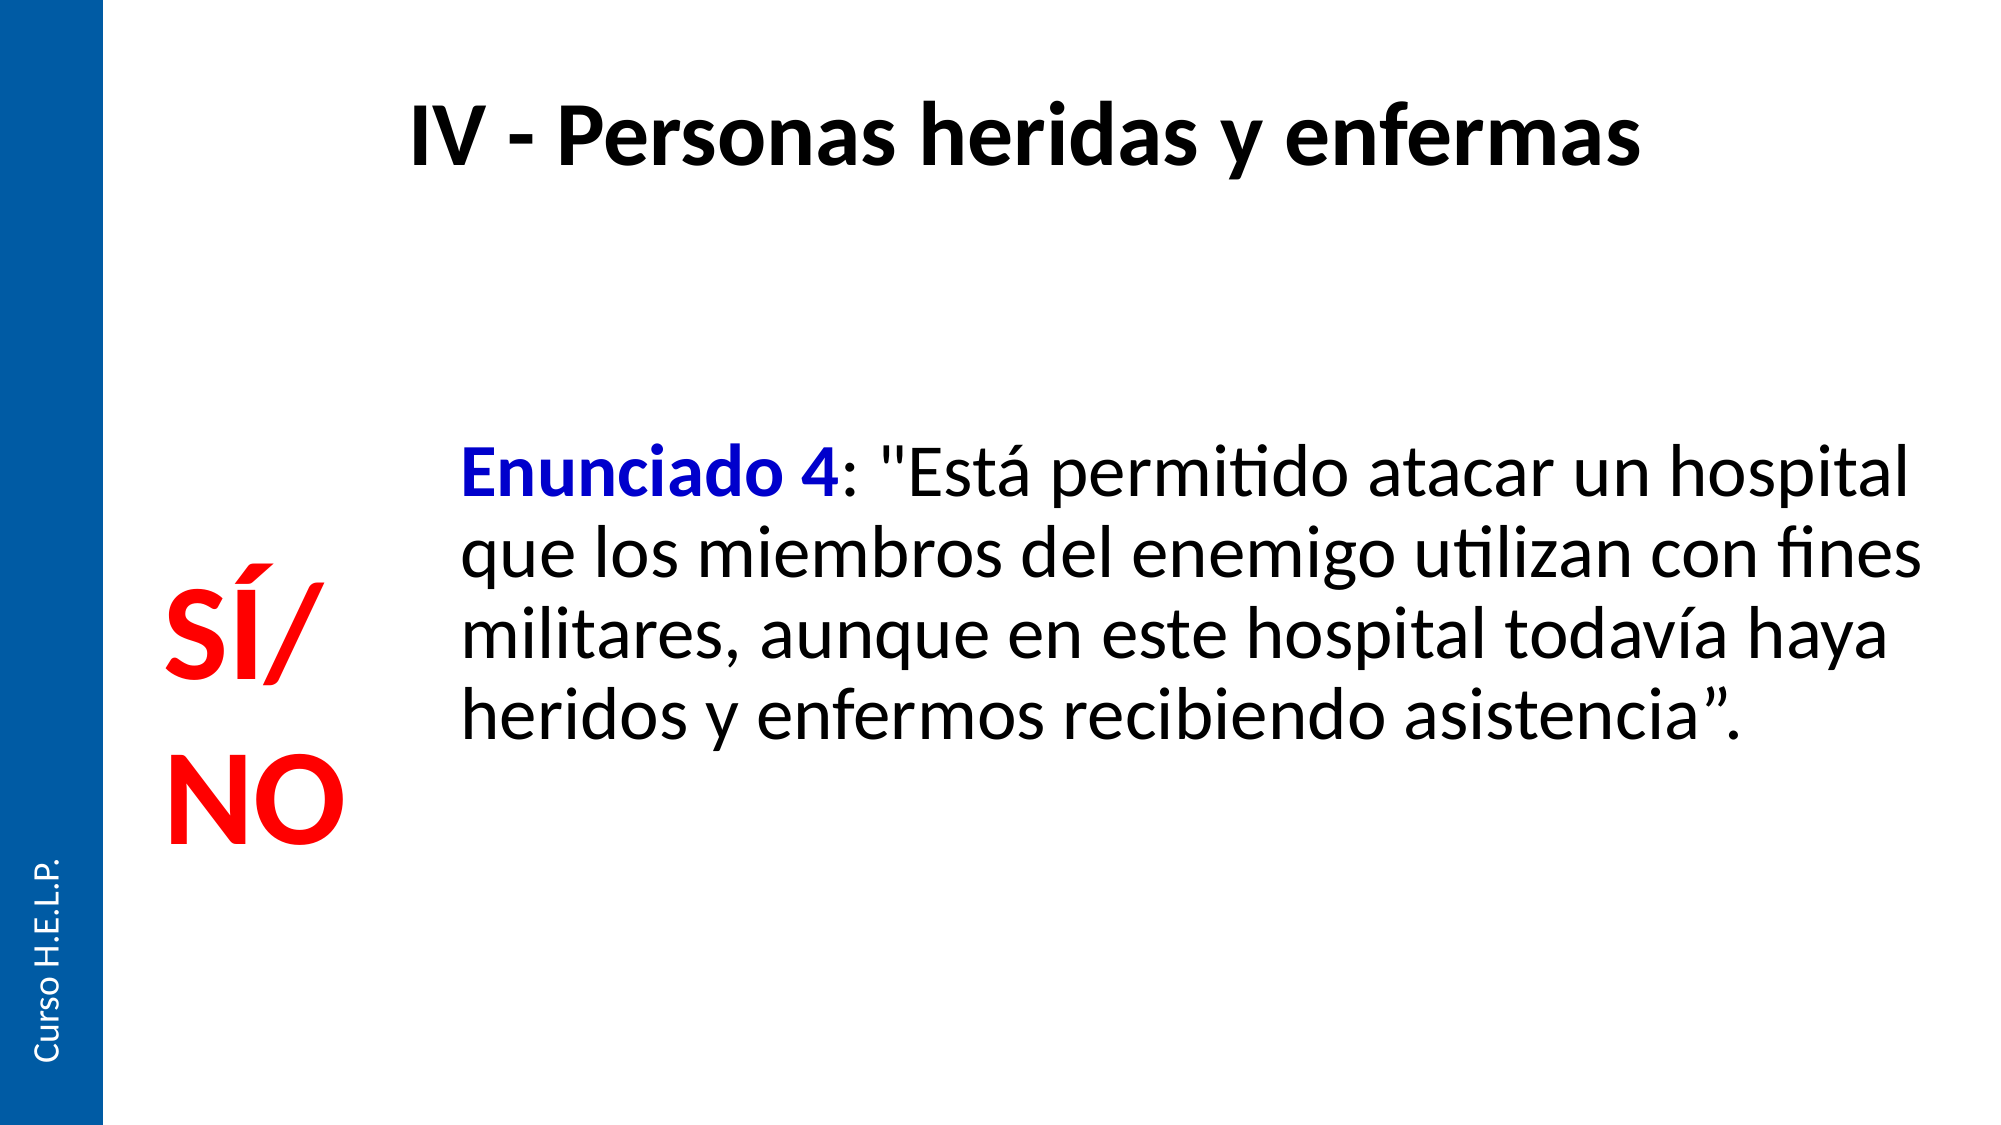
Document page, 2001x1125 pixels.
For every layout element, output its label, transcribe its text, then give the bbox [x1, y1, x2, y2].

text_box Enunciado 4: "Está permitido atacar un hospital que los miembros del enemigo utilizan con fines militares, aunque en este hospital todavía haya heridos y enfermos recibiendo asistencia”. [445, 424, 1948, 799]
text_box IV - Personas heridas y enfermas [176, 78, 1875, 267]
text_box Curso H.E.L.P. [13, 841, 90, 1079]
text_box [0, 0, 104, 1125]
text_box SÍ/NO [148, 534, 401, 879]
